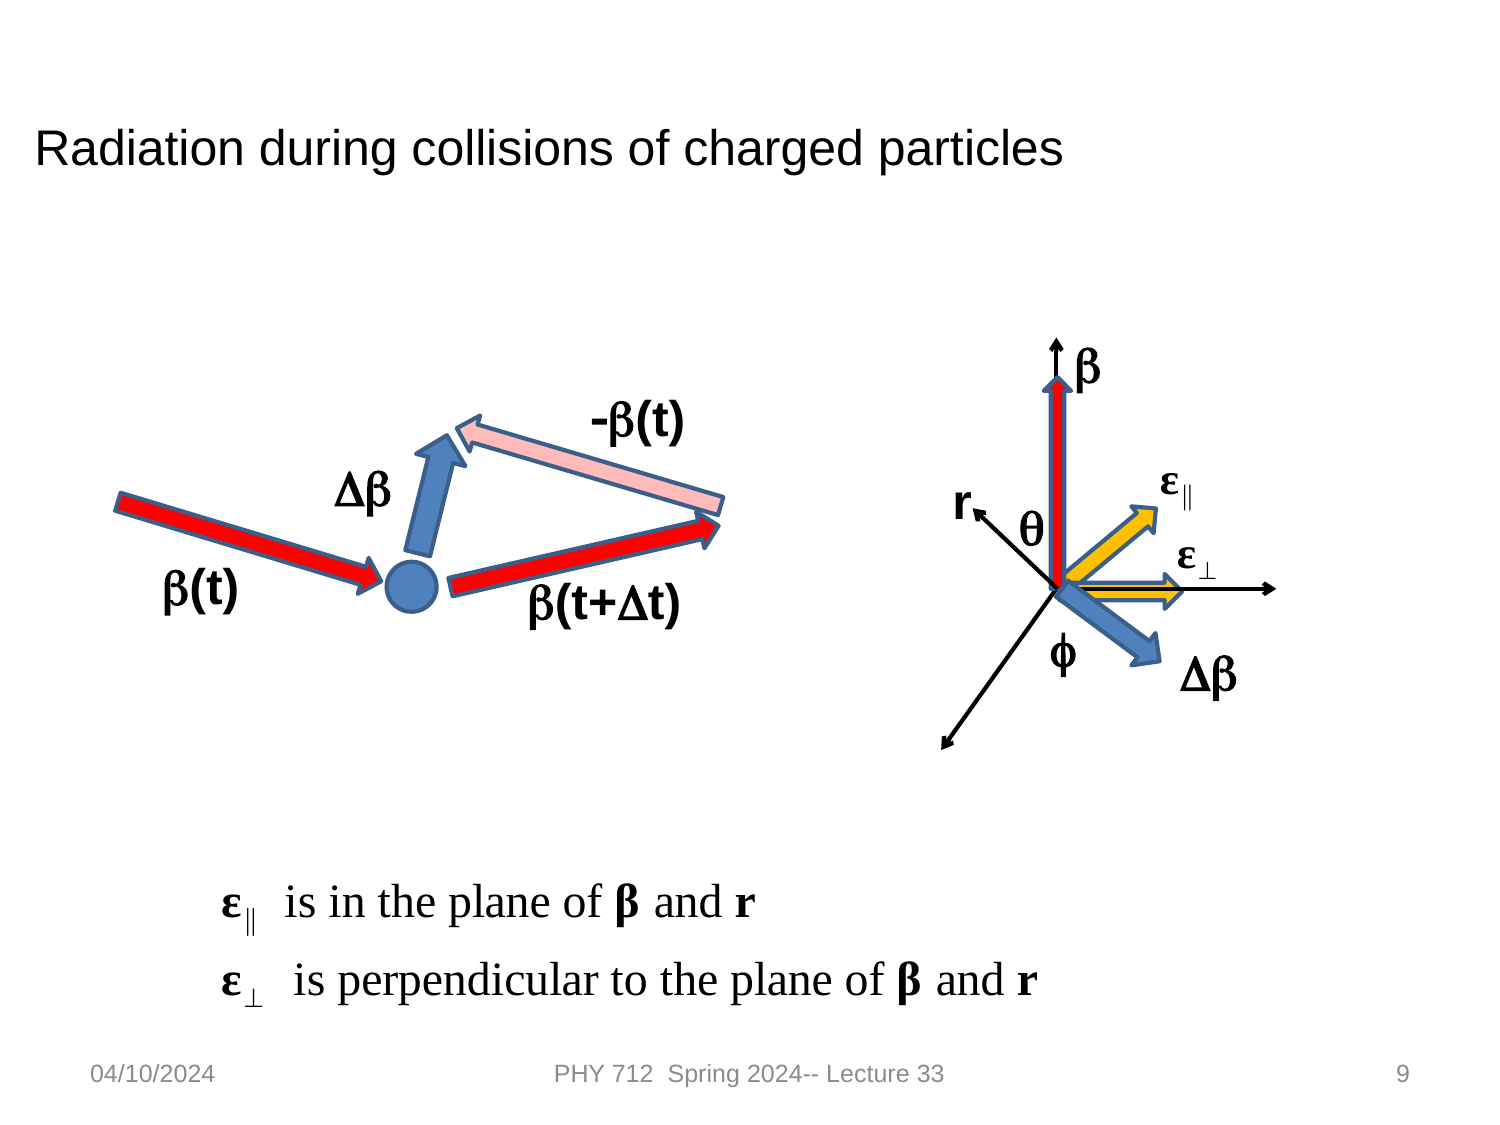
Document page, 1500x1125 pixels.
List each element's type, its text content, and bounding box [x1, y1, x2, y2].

text_box [384, 559, 439, 614]
text_box [513, 511, 721, 561]
footer PHY 712 Spring 2024-- Lecture 33 [512, 1042, 988, 1103]
text_box -b(t) [576, 378, 776, 454]
text_box [446, 561, 512, 599]
text_box [113, 490, 308, 547]
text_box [215, 872, 1051, 1017]
text_box b(t) [147, 547, 347, 623]
text_box b(t+Dt) [512, 561, 712, 637]
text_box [937, 324, 1281, 751]
text_box Radiation during collisions of charged particles [19, 108, 1333, 184]
text_box [454, 413, 726, 518]
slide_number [75, 1042, 425, 1103]
text_box [403, 433, 468, 559]
text_box Db [319, 448, 435, 523]
text_box [347, 555, 384, 596]
slide_number 9 [1074, 1042, 1425, 1103]
